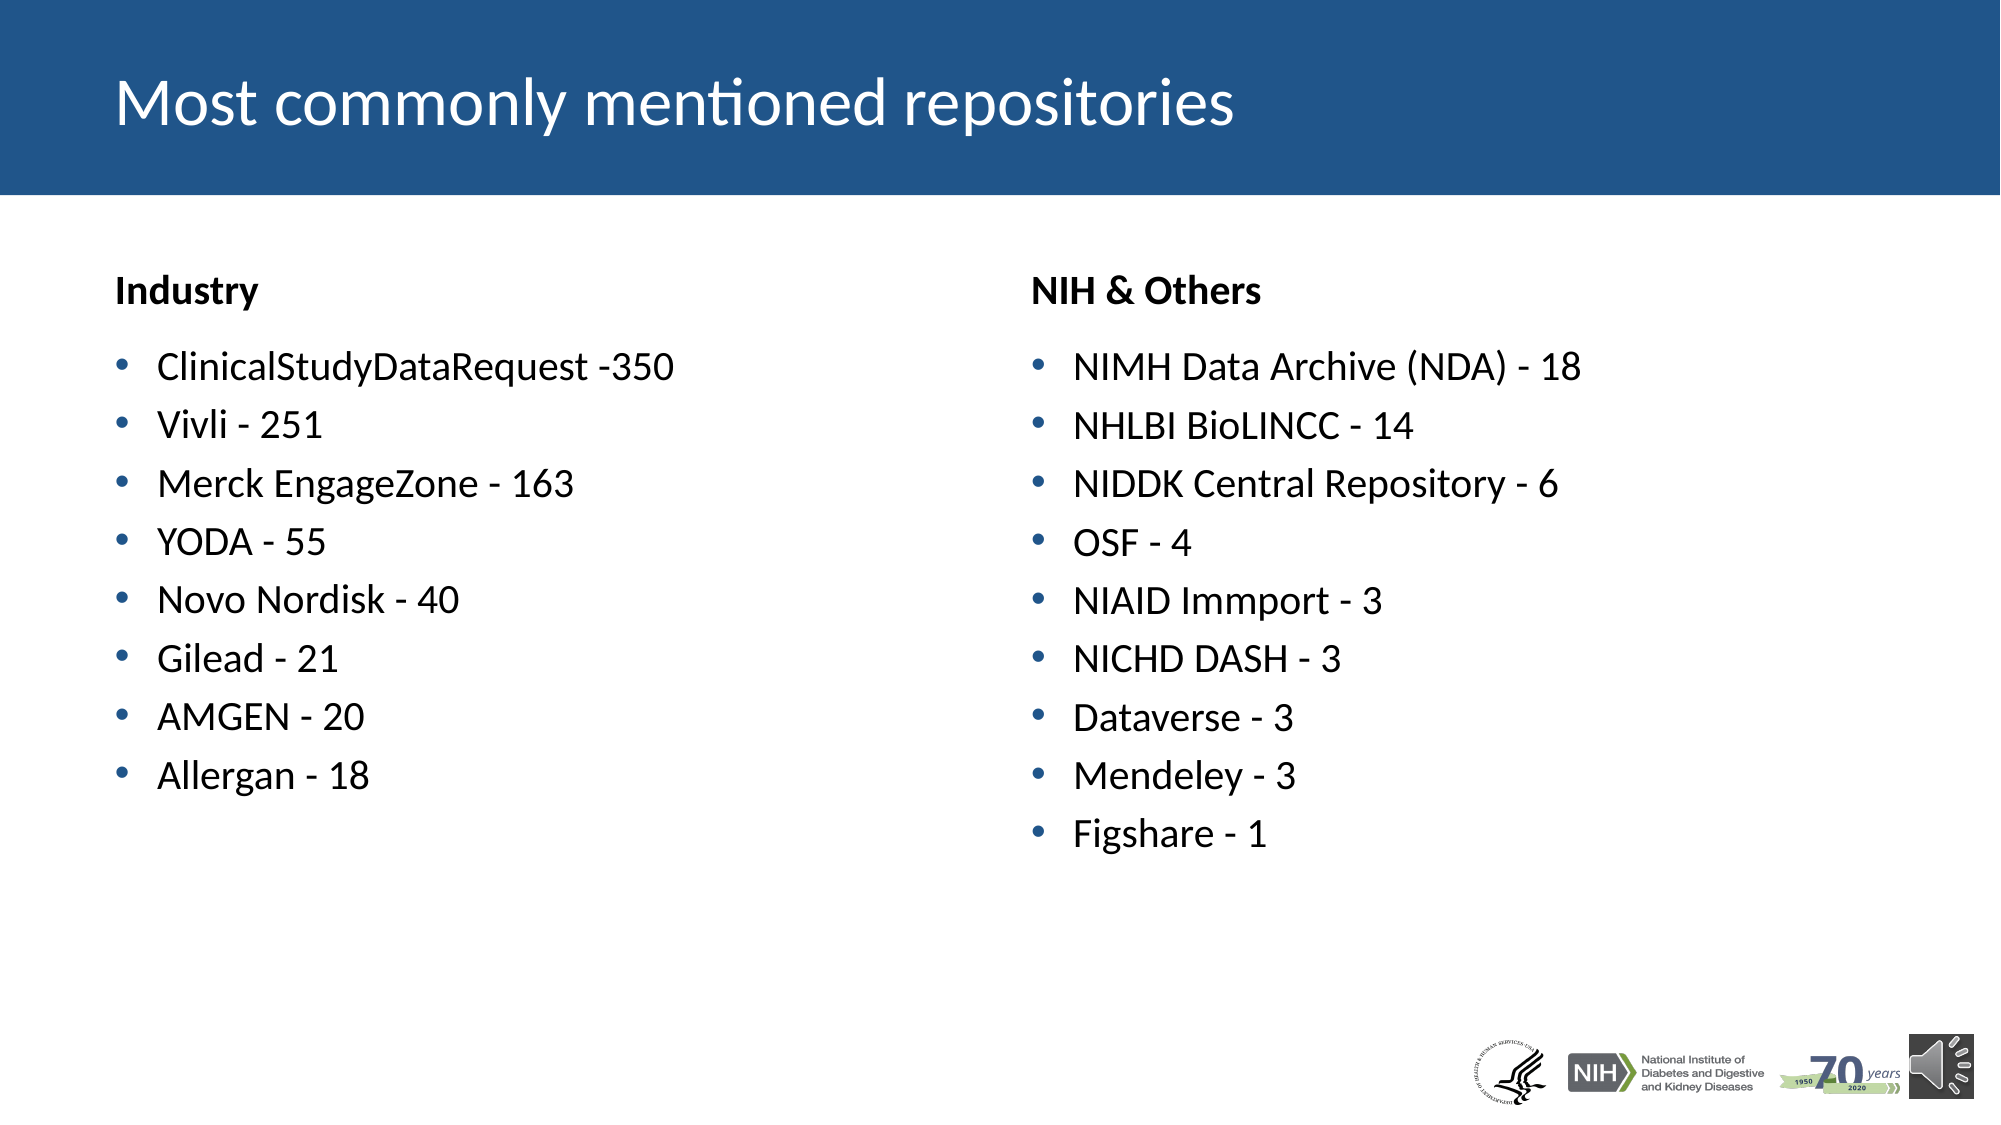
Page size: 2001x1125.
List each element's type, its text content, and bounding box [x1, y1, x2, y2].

list NIMH Data Archive (NDA) - 18 NHLBI BioLINCC - 14 NIDDK Central Repository - 6 OSF - 4 NIAID Immport - 3 NICHD DASH - 3 Dataverse - 3 Mendeley - 3 Figshare - 1 [1015, 331, 1900, 1005]
picture [1908, 1033, 1976, 1101]
list ClinicalStudyDataRequest -350 Vivli - 251 Merck EngageZone - 163 YODA - 55 Novo Nordisk - 40 Gilead - 21 AMGEN - 20 Allergan - 18 [99, 331, 984, 1005]
list NIH & Others [1015, 254, 1900, 331]
list Industry [99, 254, 984, 331]
title Most commonly mentioned repositories [99, 22, 1900, 173]
